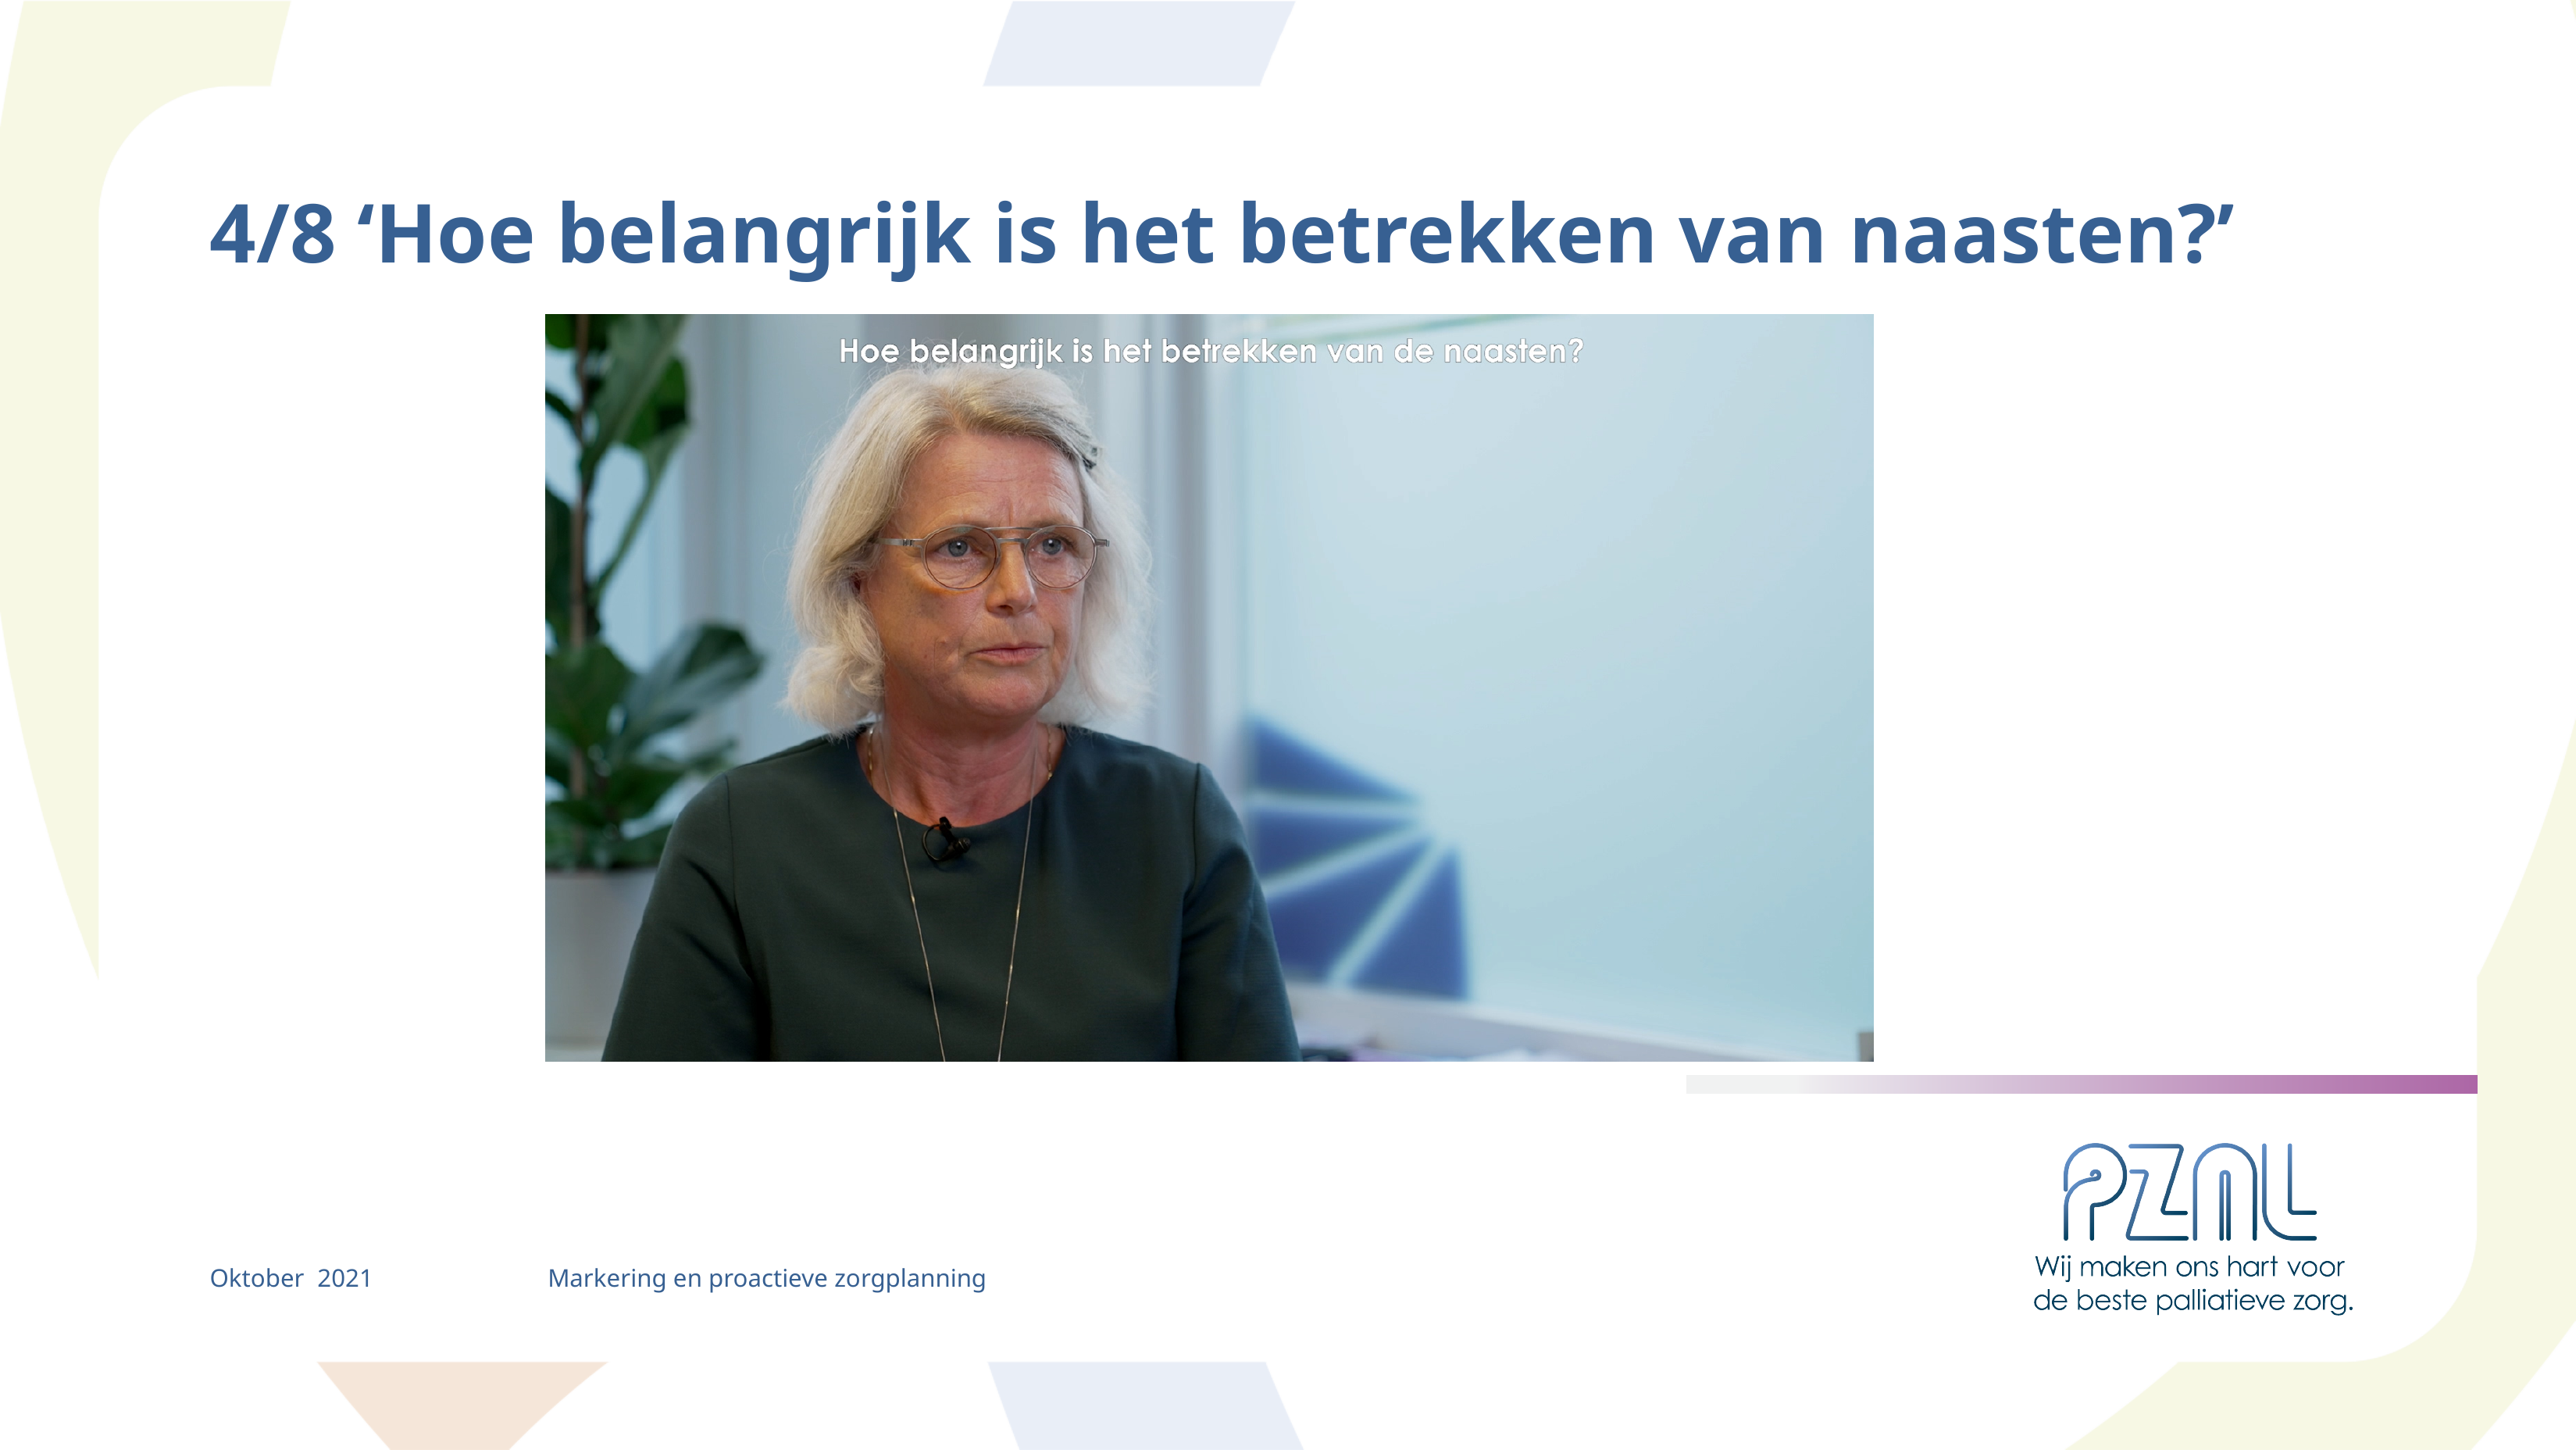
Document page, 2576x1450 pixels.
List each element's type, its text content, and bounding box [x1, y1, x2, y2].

list 4/8 ‘Hoe belangrijk is het betrekken van naasten?’ [198, 51, 2399, 286]
list Oktober 2021 [198, 1256, 448, 1301]
list Markering en proactieve zorgplanning [536, 1256, 1103, 1298]
picture [0, 0, 2576, 1450]
